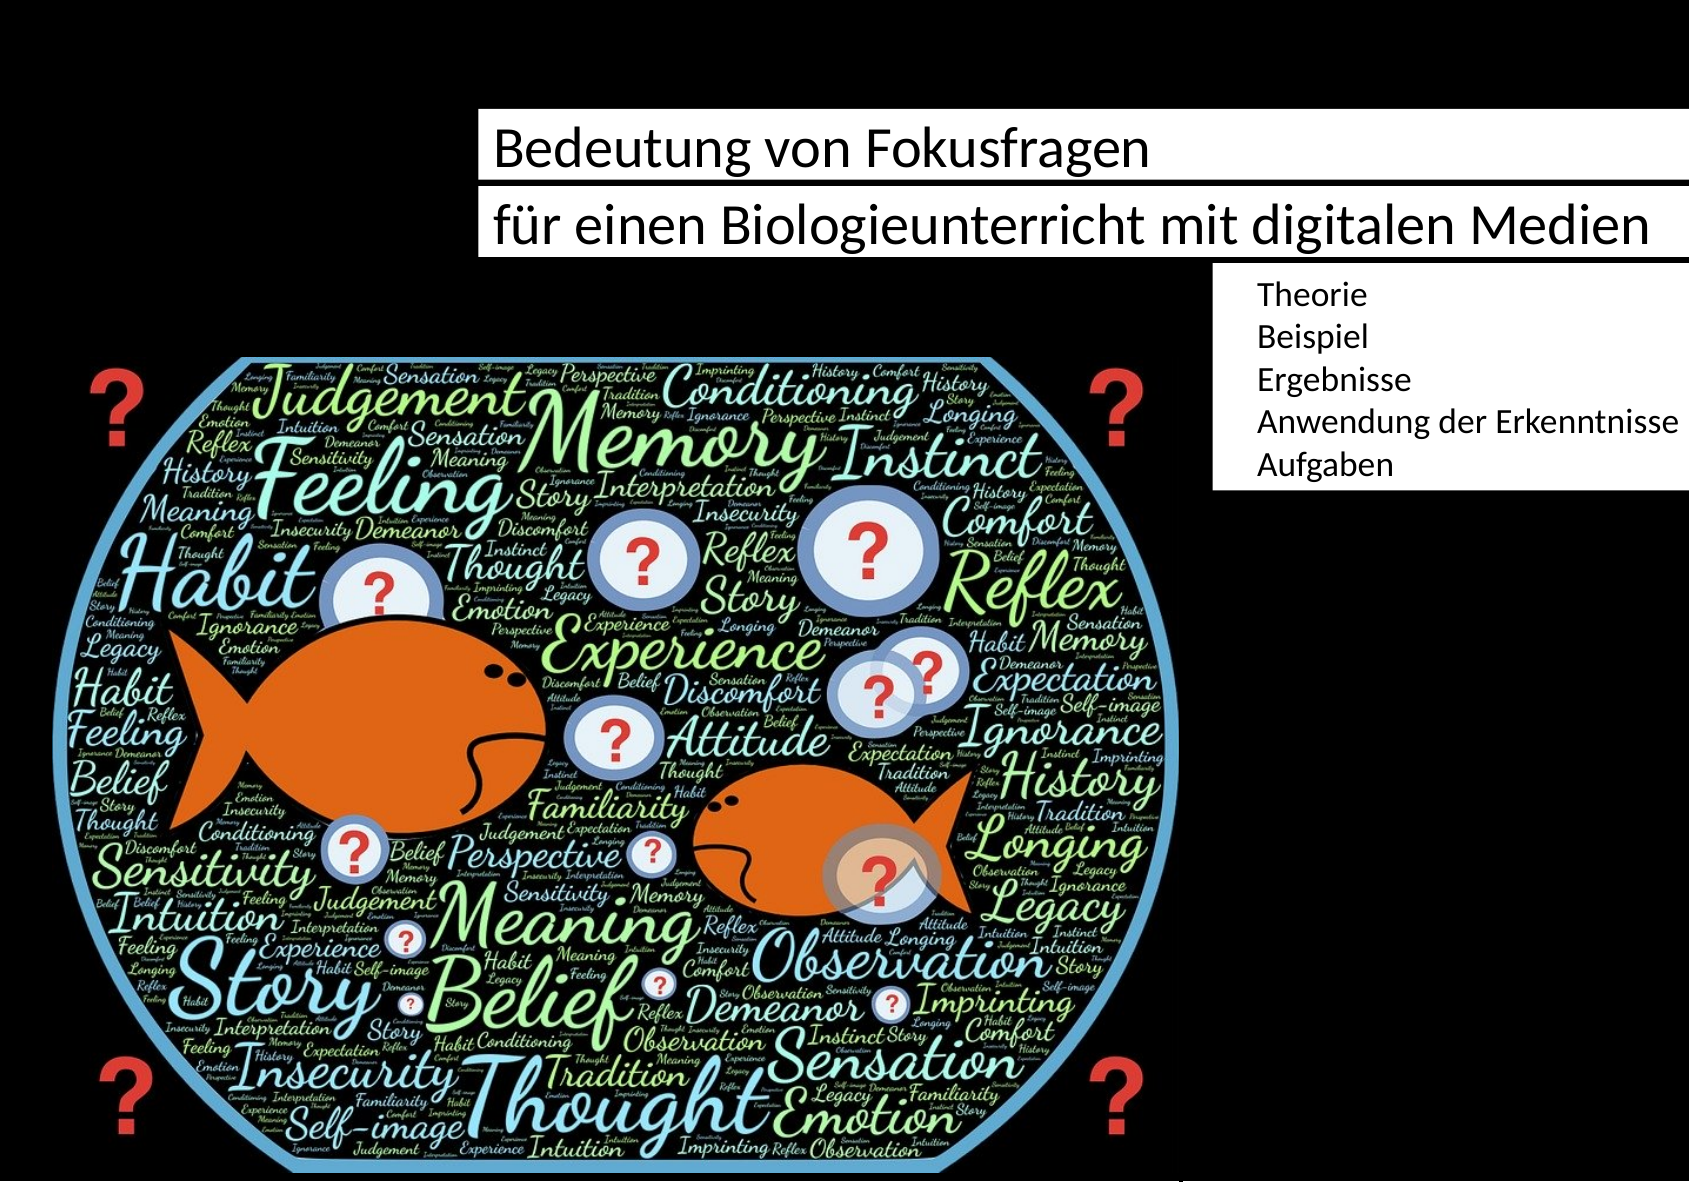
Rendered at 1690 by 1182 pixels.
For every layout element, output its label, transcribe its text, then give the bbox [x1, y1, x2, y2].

text_box für einen Biologieunterricht mit digitalen Medien [476, 184, 1690, 259]
text_box [880, 291, 1212, 447]
picture [52, 357, 1180, 1174]
text_box Theorie Beispiel Ergebnisse Anwendung der Erkenntnisse Aufgaben [1212, 263, 1690, 491]
text_box Bedeutung von Fokusfragen [476, 107, 1690, 182]
